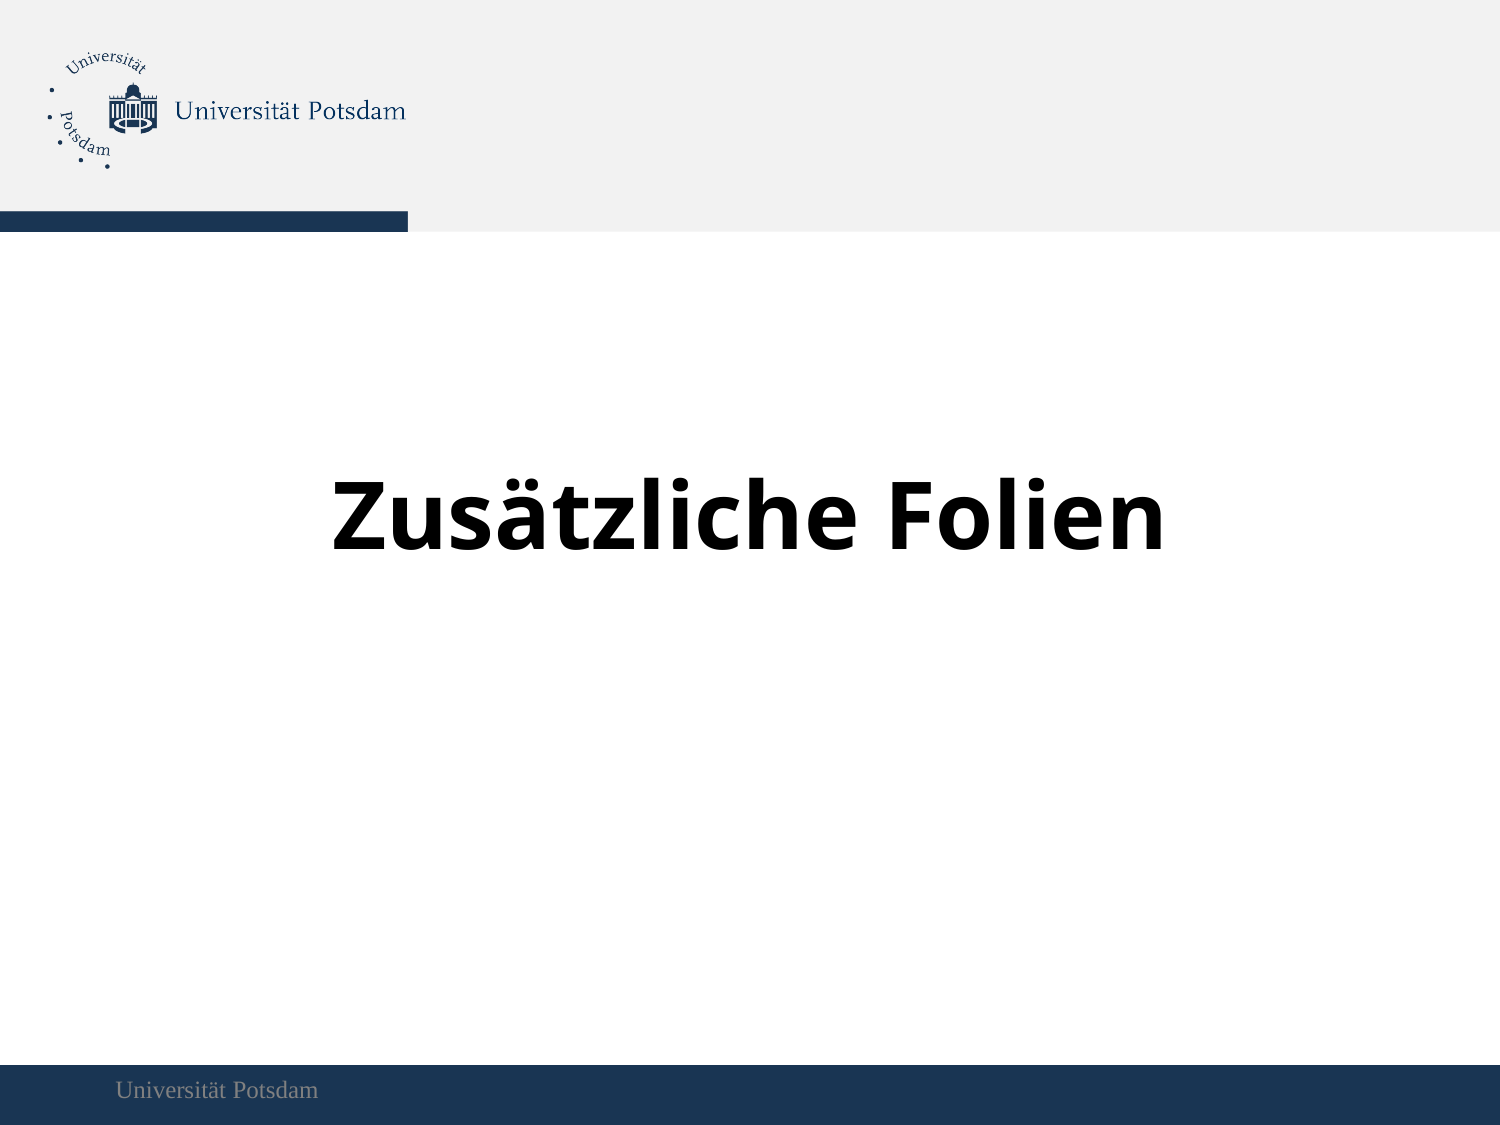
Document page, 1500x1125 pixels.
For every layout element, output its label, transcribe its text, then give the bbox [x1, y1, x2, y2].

title Zusätzliche Folien [187, 184, 1313, 576]
picture [0, 52, 408, 232]
